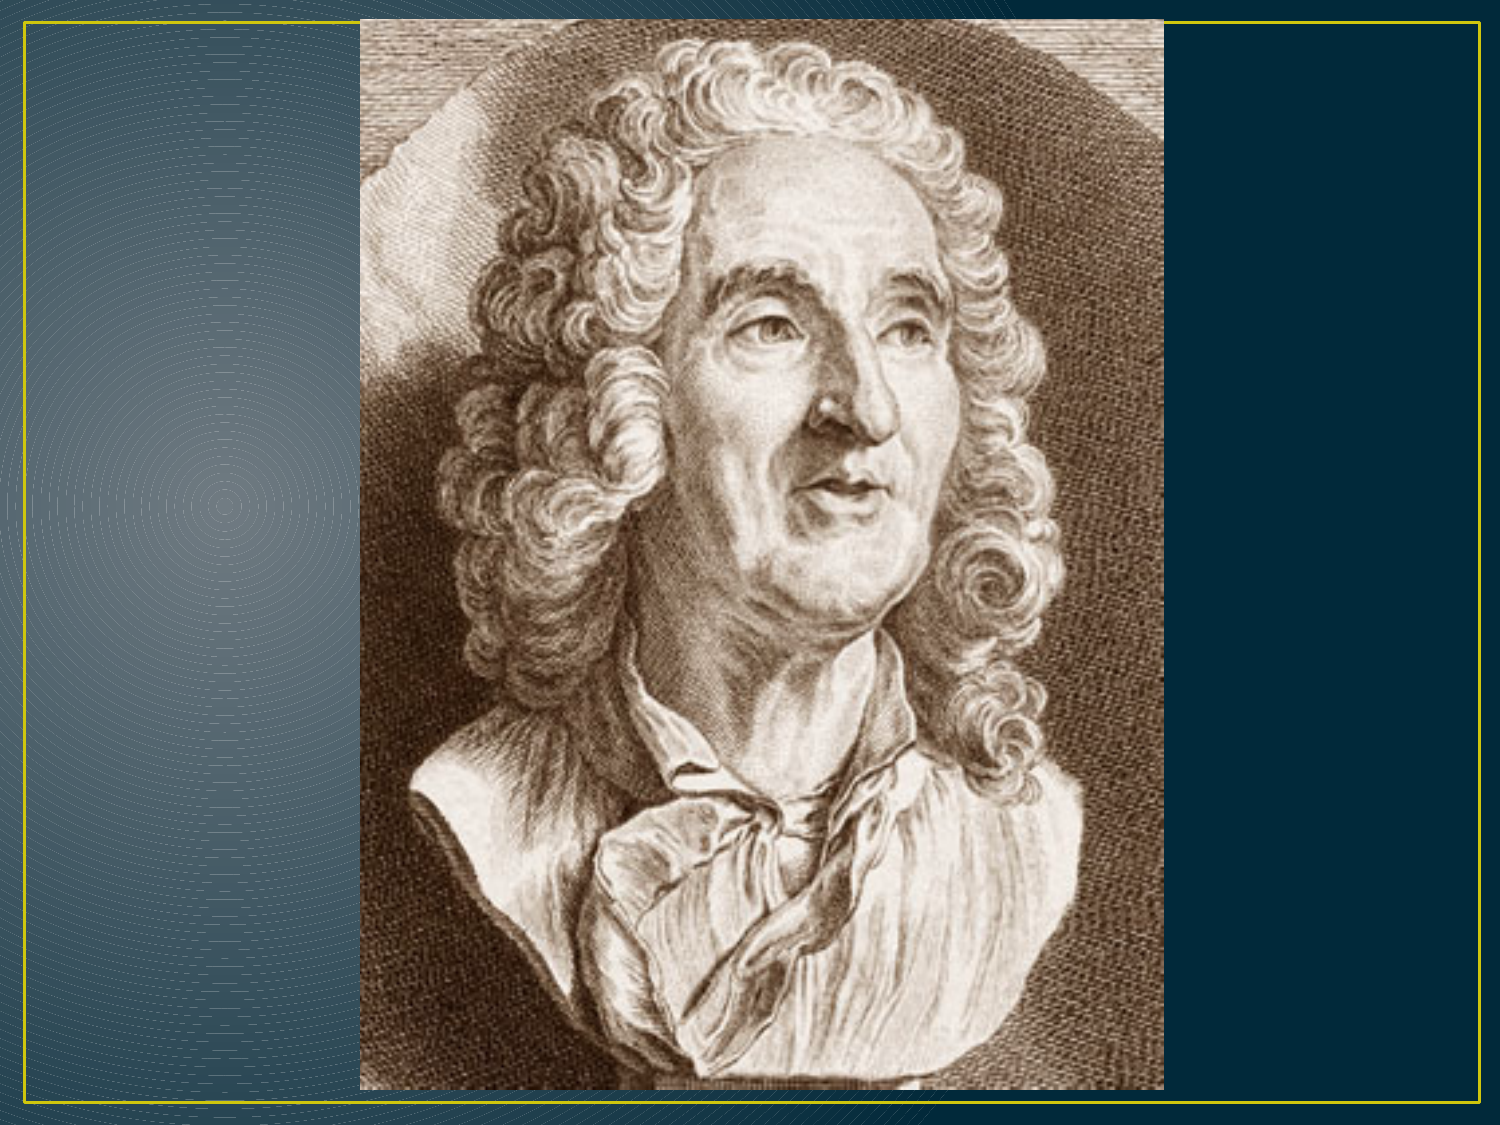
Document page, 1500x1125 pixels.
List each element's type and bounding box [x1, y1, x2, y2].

picture [888, 1096, 907, 1101]
picture [359, 13, 1164, 1091]
